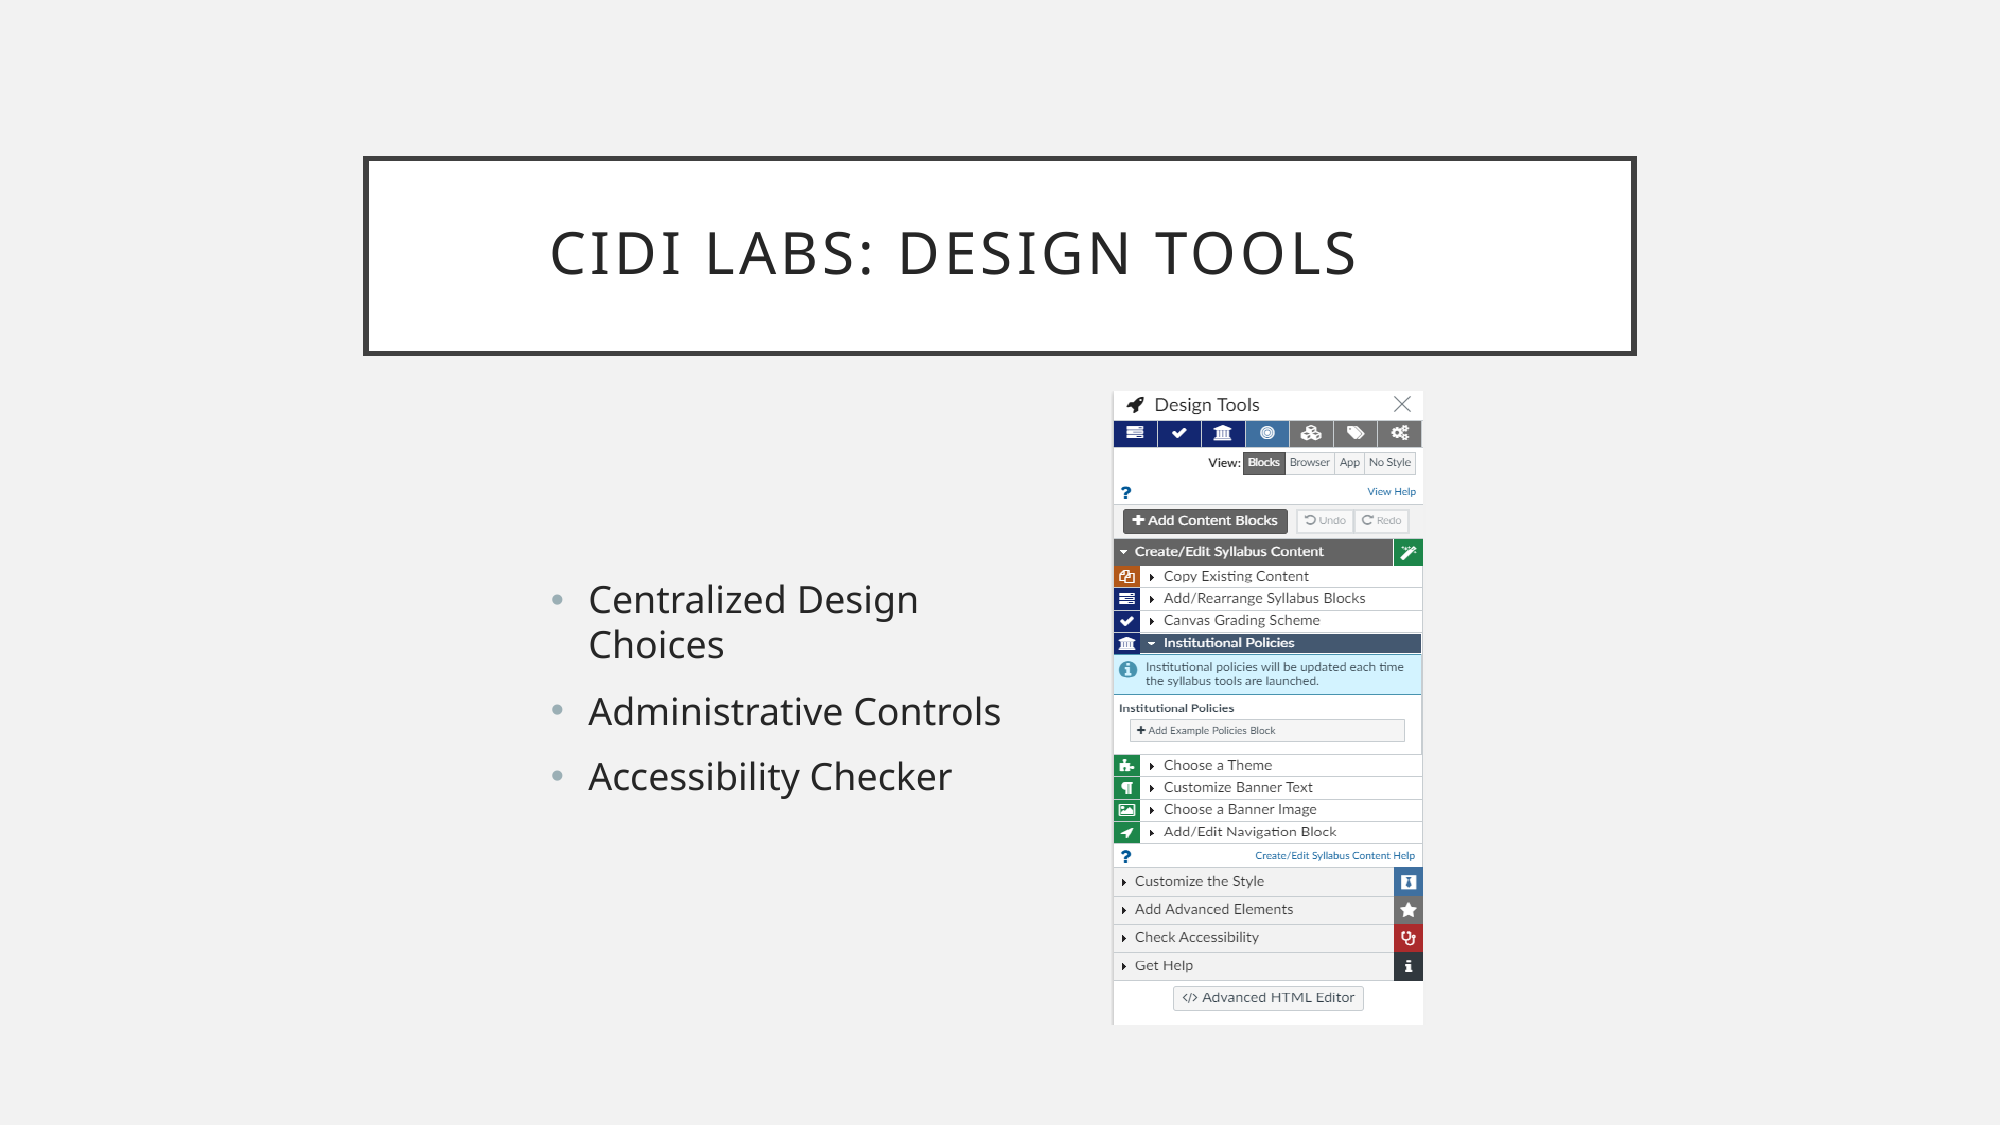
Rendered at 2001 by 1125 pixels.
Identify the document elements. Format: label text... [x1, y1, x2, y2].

title CIDI Labs: Design Tools [363, 156, 1637, 356]
picture [1111, 391, 1426, 1025]
list Centralized Design Choices Administrative Controls Accessibility Checker [535, 437, 1057, 947]
